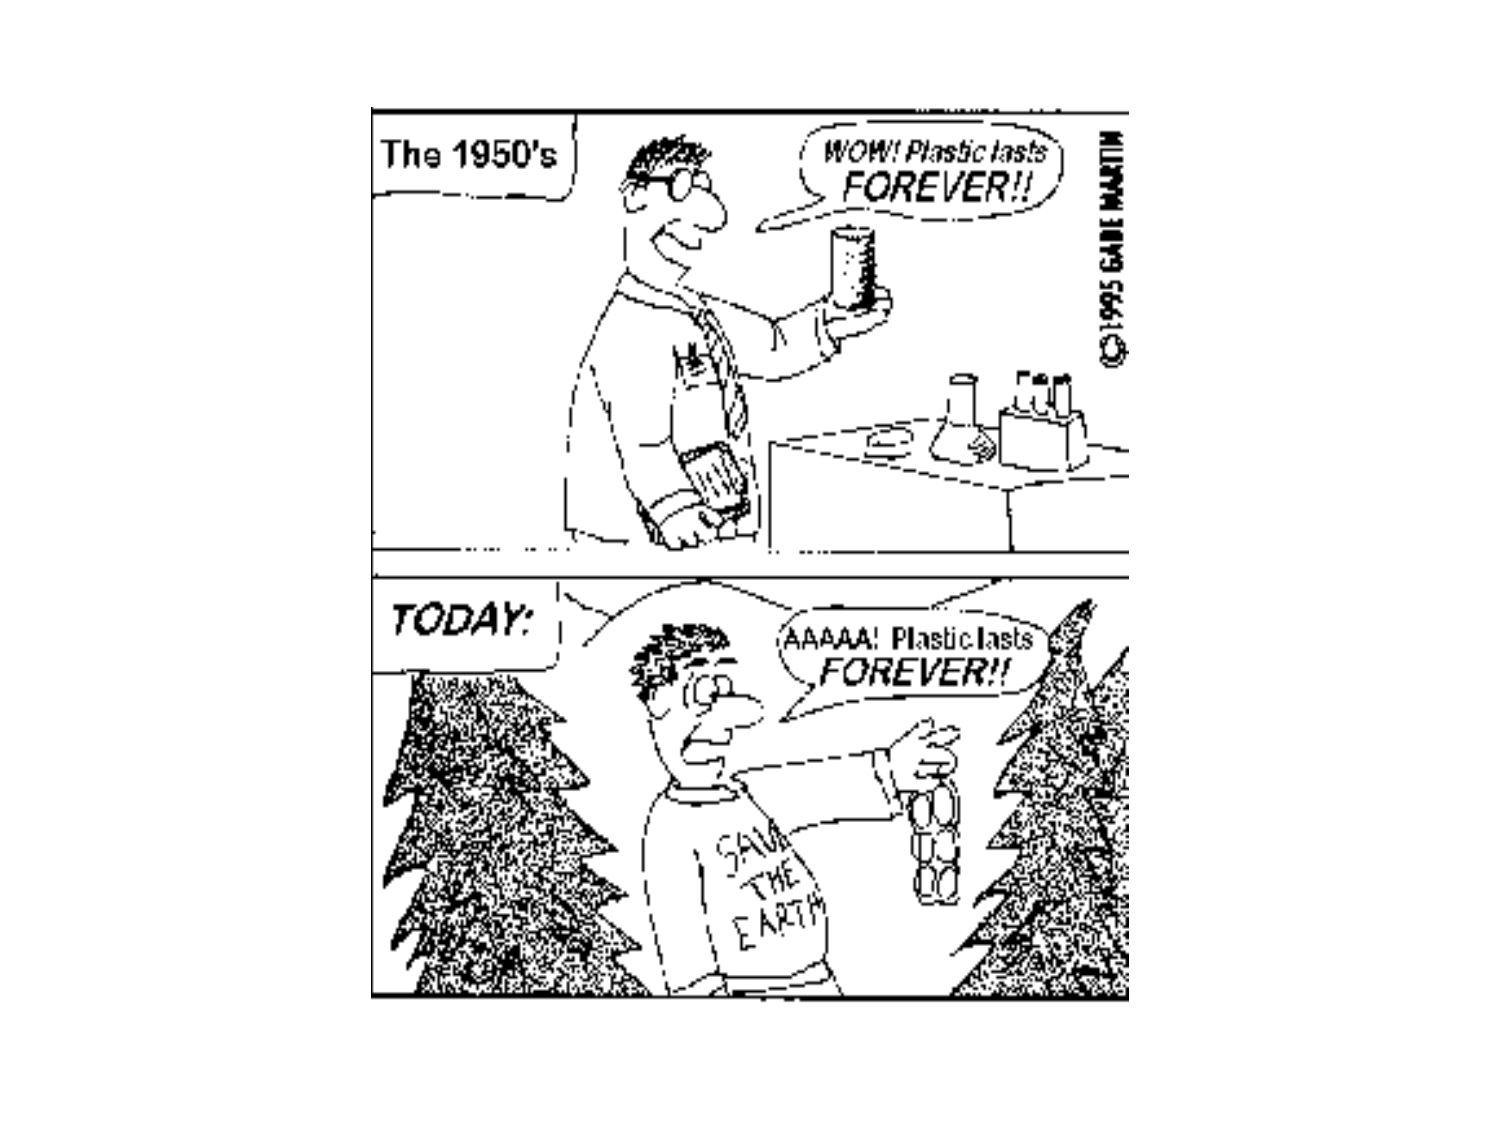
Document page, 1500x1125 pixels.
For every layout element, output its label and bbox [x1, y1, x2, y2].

list [0, 106, 1500, 1006]
